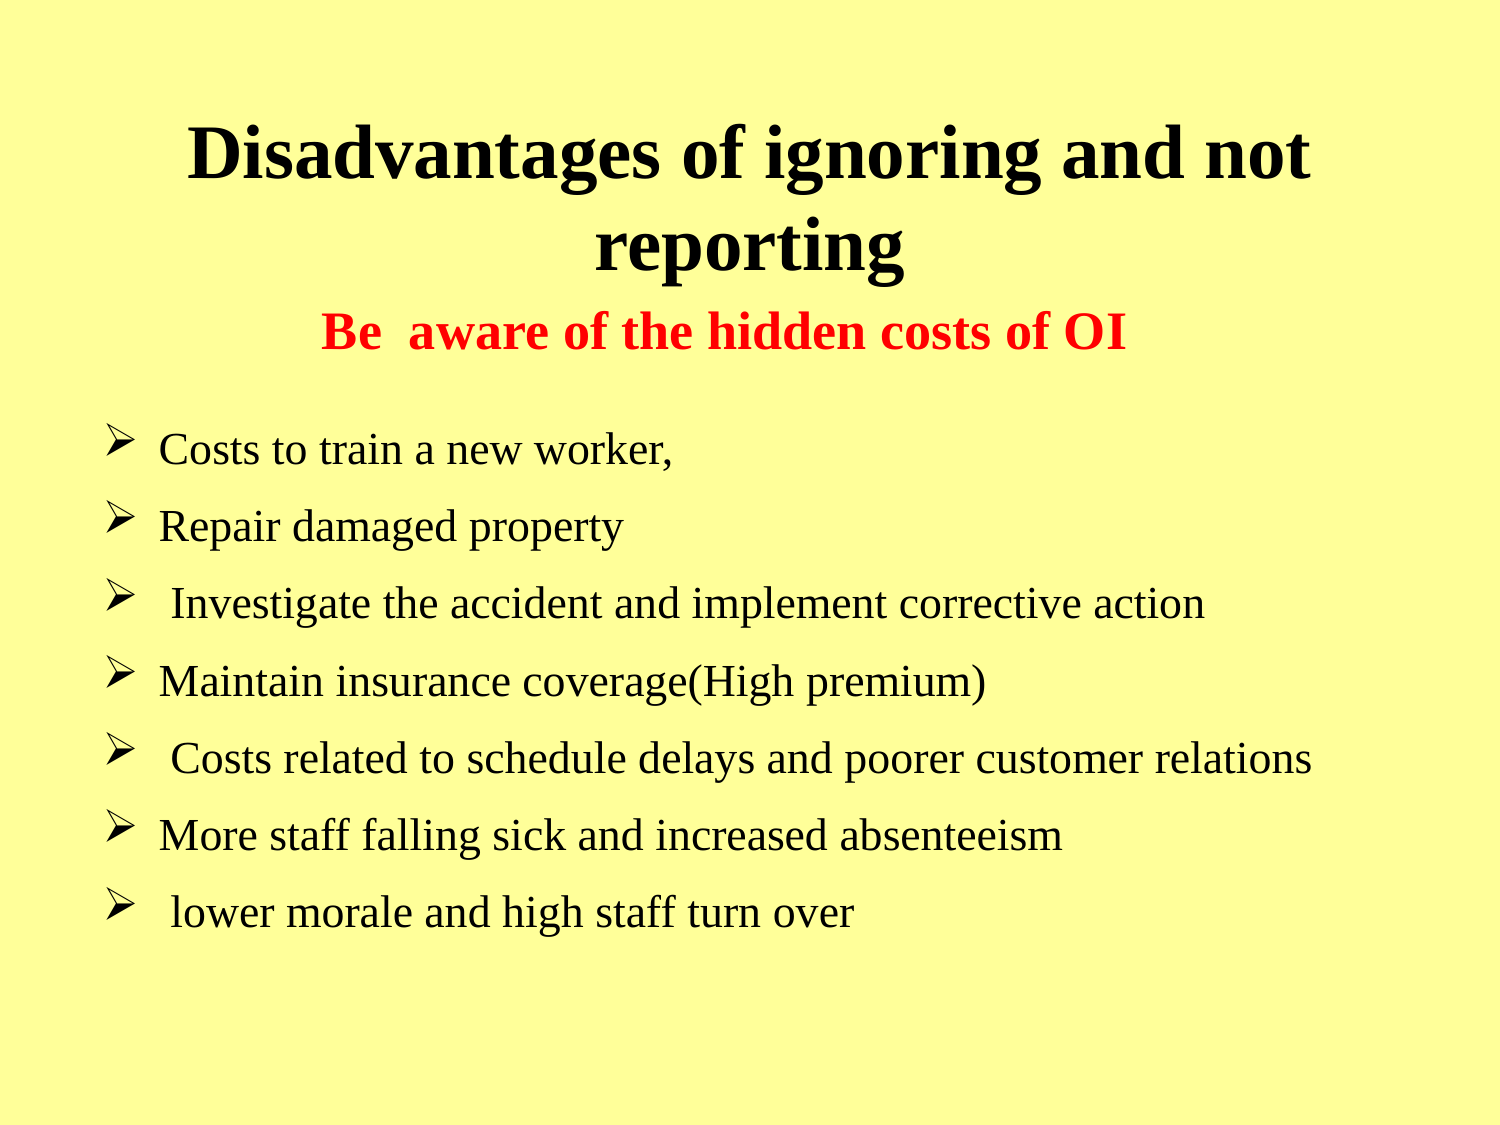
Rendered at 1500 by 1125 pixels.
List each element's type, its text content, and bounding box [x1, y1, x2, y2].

title Disadvantages of ignoring and not reporting [112, 99, 1388, 288]
list Be aware of the hidden costs of OI Costs to train a new worker, Repair damaged property Investigate the accident and implement corrective action Maintain insurance coverage(High premium) Costs related to schedule delays and poorer customer relations More staff falling sick and increased absenteeism lower morale and high staff turn over [87, 299, 1363, 976]
